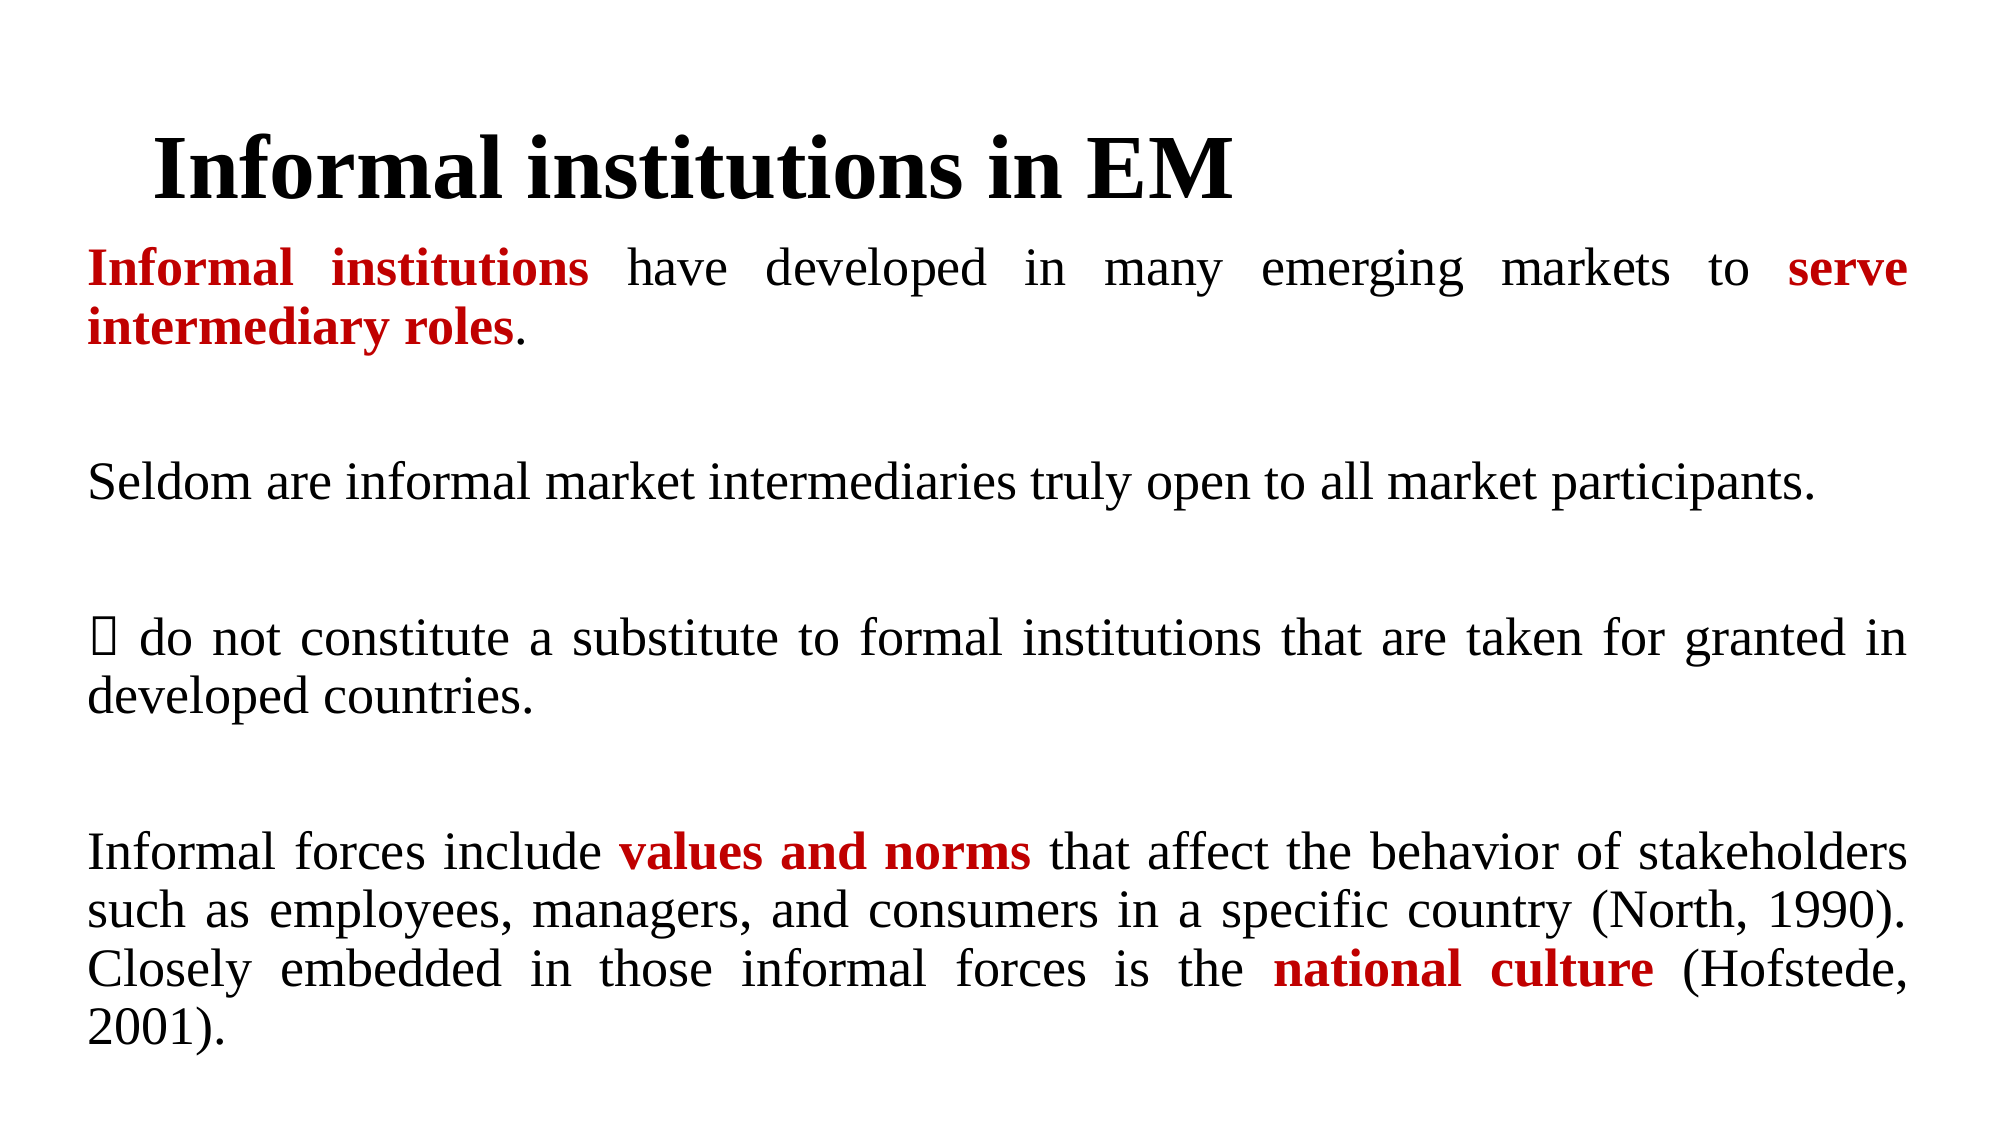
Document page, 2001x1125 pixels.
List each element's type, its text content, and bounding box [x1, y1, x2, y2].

title Informal institutions in EM [137, 59, 1863, 231]
list Informal institutions have developed in many emerging markets to serve intermediary roles. Seldom are informal market intermediaries truly open to all market participants.  do not constitute a substitute to formal institutions that are taken for granted in developed countries. Informal forces include values and norms that affect the behavior of stakeholders such as employees, managers, and consumers in a specific country (North, 1990). Closely embedded in those informal forces is the national culture (Hofstede, 2001). [72, 231, 1924, 1066]
